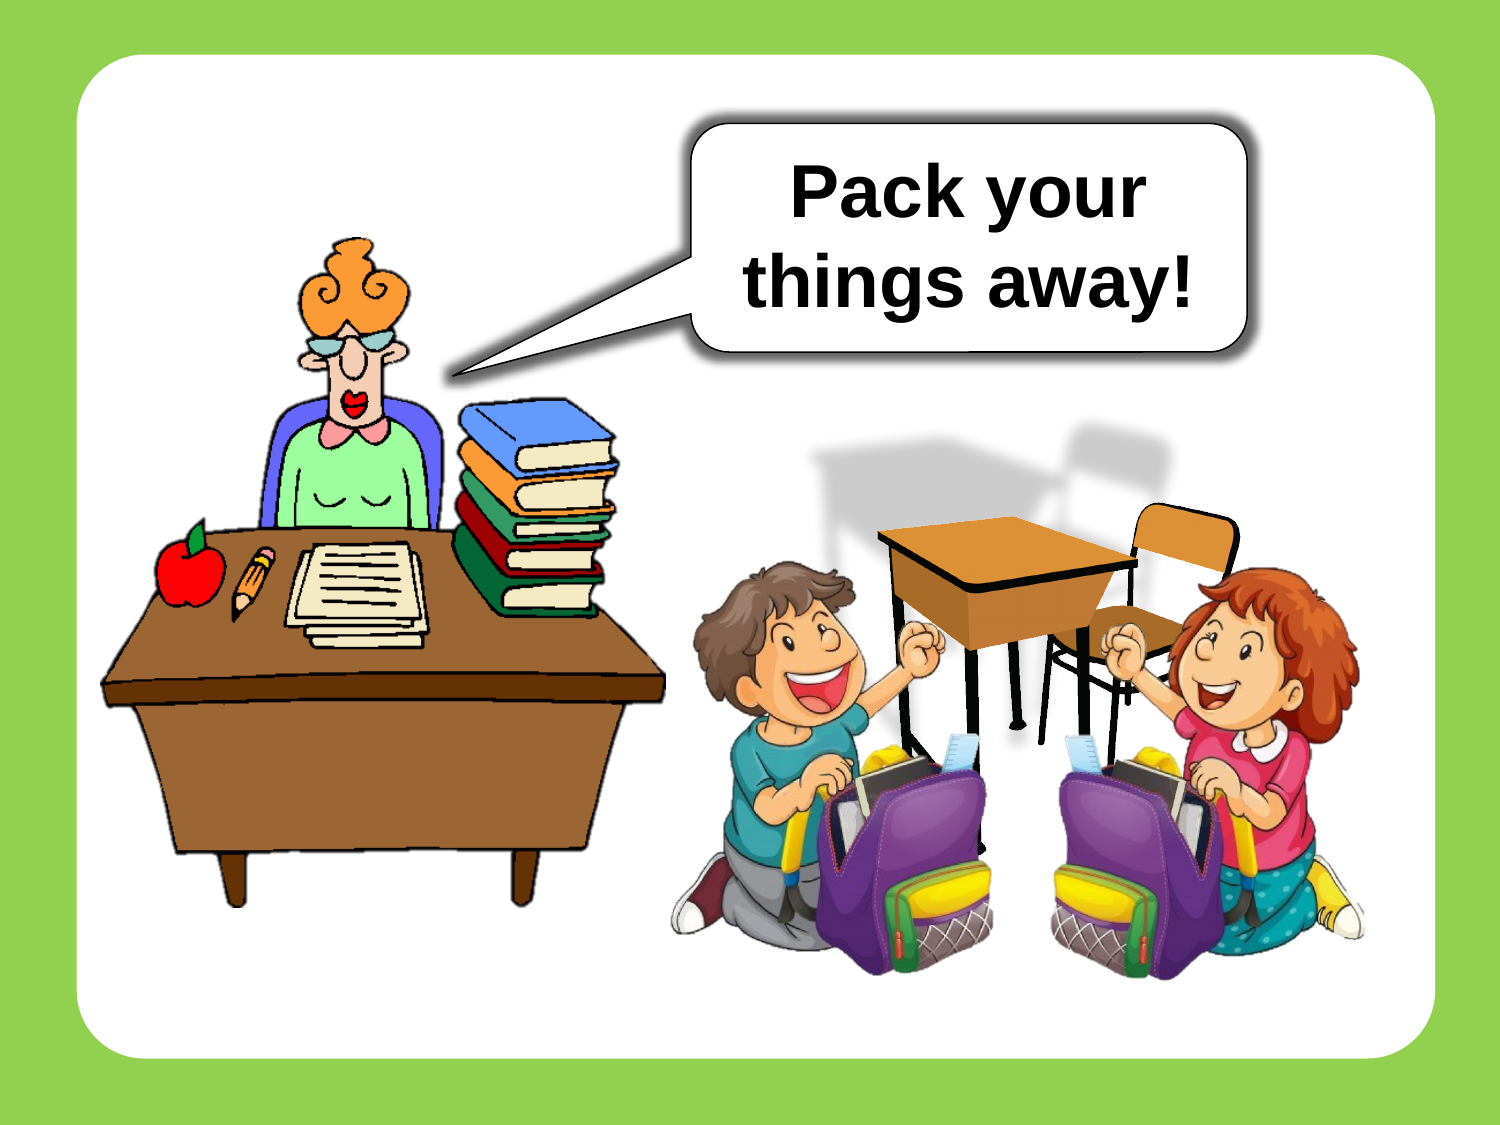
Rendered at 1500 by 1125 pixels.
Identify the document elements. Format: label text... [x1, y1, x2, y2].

text_box Pack your things away! [670, 123, 1248, 353]
picture [100, 237, 1389, 999]
text_box [74, 52, 1438, 1061]
